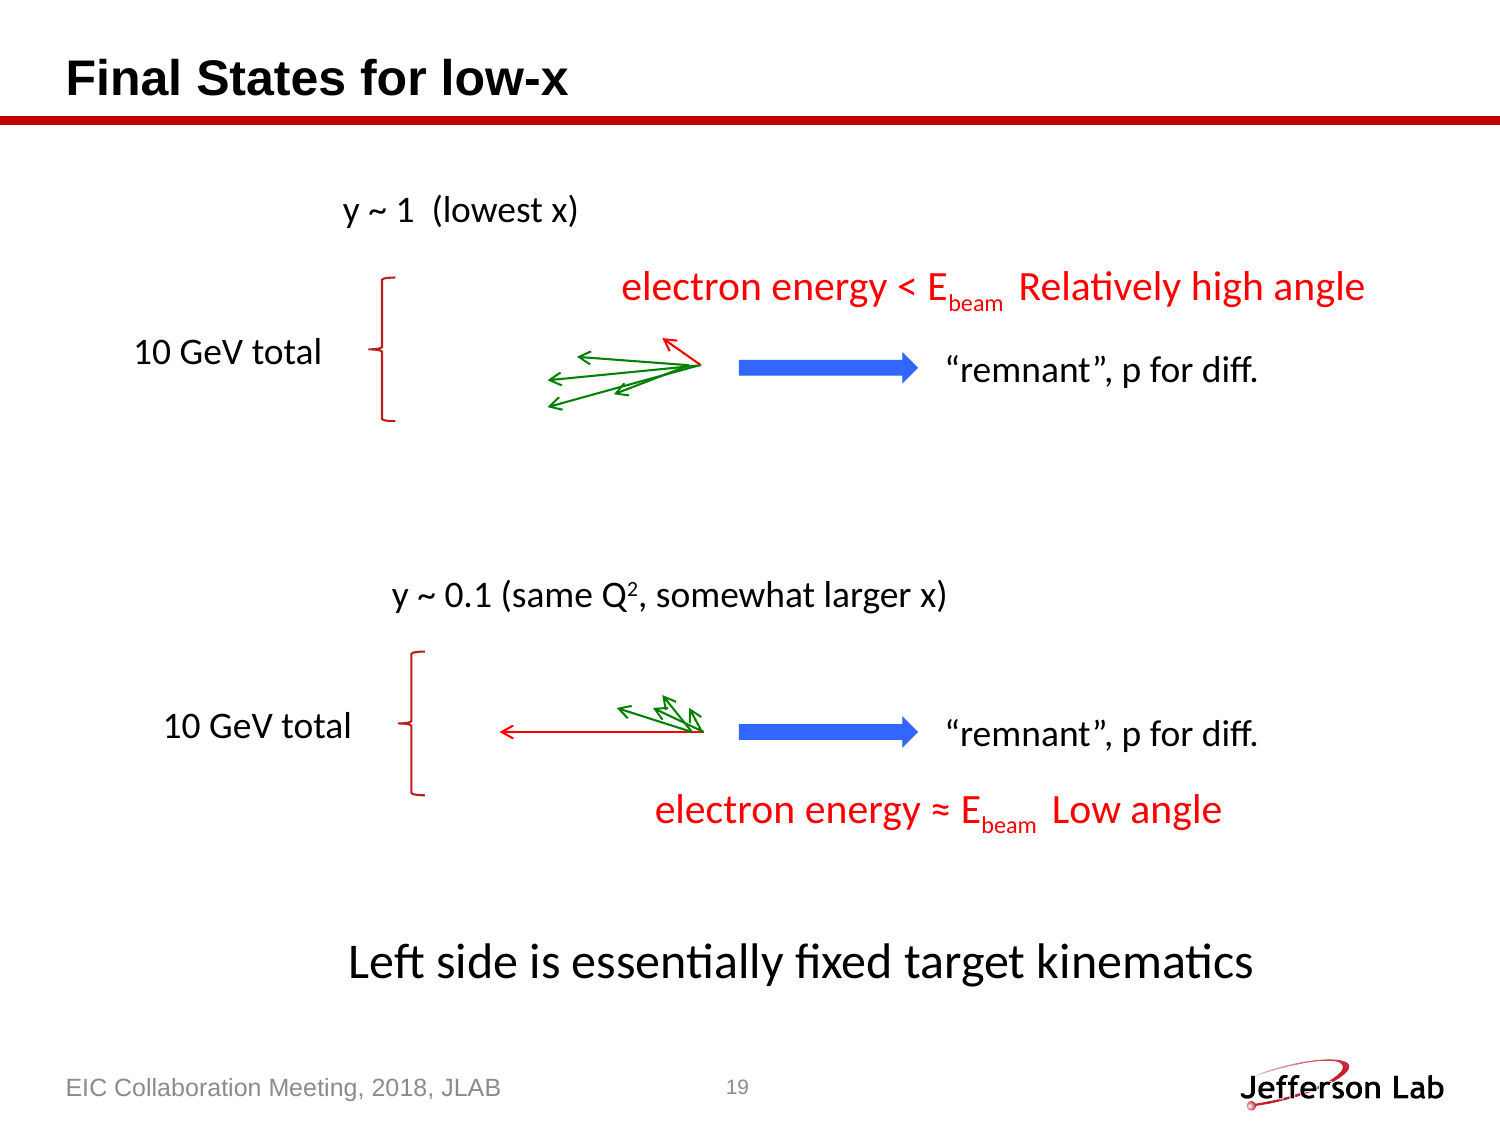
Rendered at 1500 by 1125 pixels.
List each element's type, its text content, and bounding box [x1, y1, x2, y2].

slide_number 19 [693, 1060, 782, 1111]
text_box y ~ 1 (lowest x) [328, 177, 595, 238]
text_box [547, 365, 700, 408]
text_box [738, 351, 919, 384]
text_box electron energy < Ebeam Relatively high angle [606, 251, 1381, 324]
footer EIC Collaboration Meeting, 2018, JLAB [50, 1060, 694, 1112]
text_box 10 GeV total [118, 319, 338, 380]
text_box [689, 707, 703, 732]
text_box Left side is essentially fixed target kinematics [334, 921, 1270, 996]
text_box y ~ 0.1 (same Q2, somewhat larger x) [377, 562, 972, 623]
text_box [662, 695, 692, 732]
text_box “remnant”, p for diff. [929, 338, 1275, 398]
text_box electron energy ≈ Ebeam Low angle [639, 774, 1238, 846]
text_box [368, 276, 396, 423]
text_box “remnant”, p for diff. [929, 701, 1275, 762]
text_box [616, 707, 662, 732]
text_box [397, 650, 425, 797]
text_box 10 GeV total [147, 693, 367, 754]
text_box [576, 356, 690, 365]
title Final States for low-x [50, 39, 1440, 120]
picture [1238, 1051, 1457, 1122]
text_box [662, 338, 701, 365]
text_box [738, 716, 919, 748]
